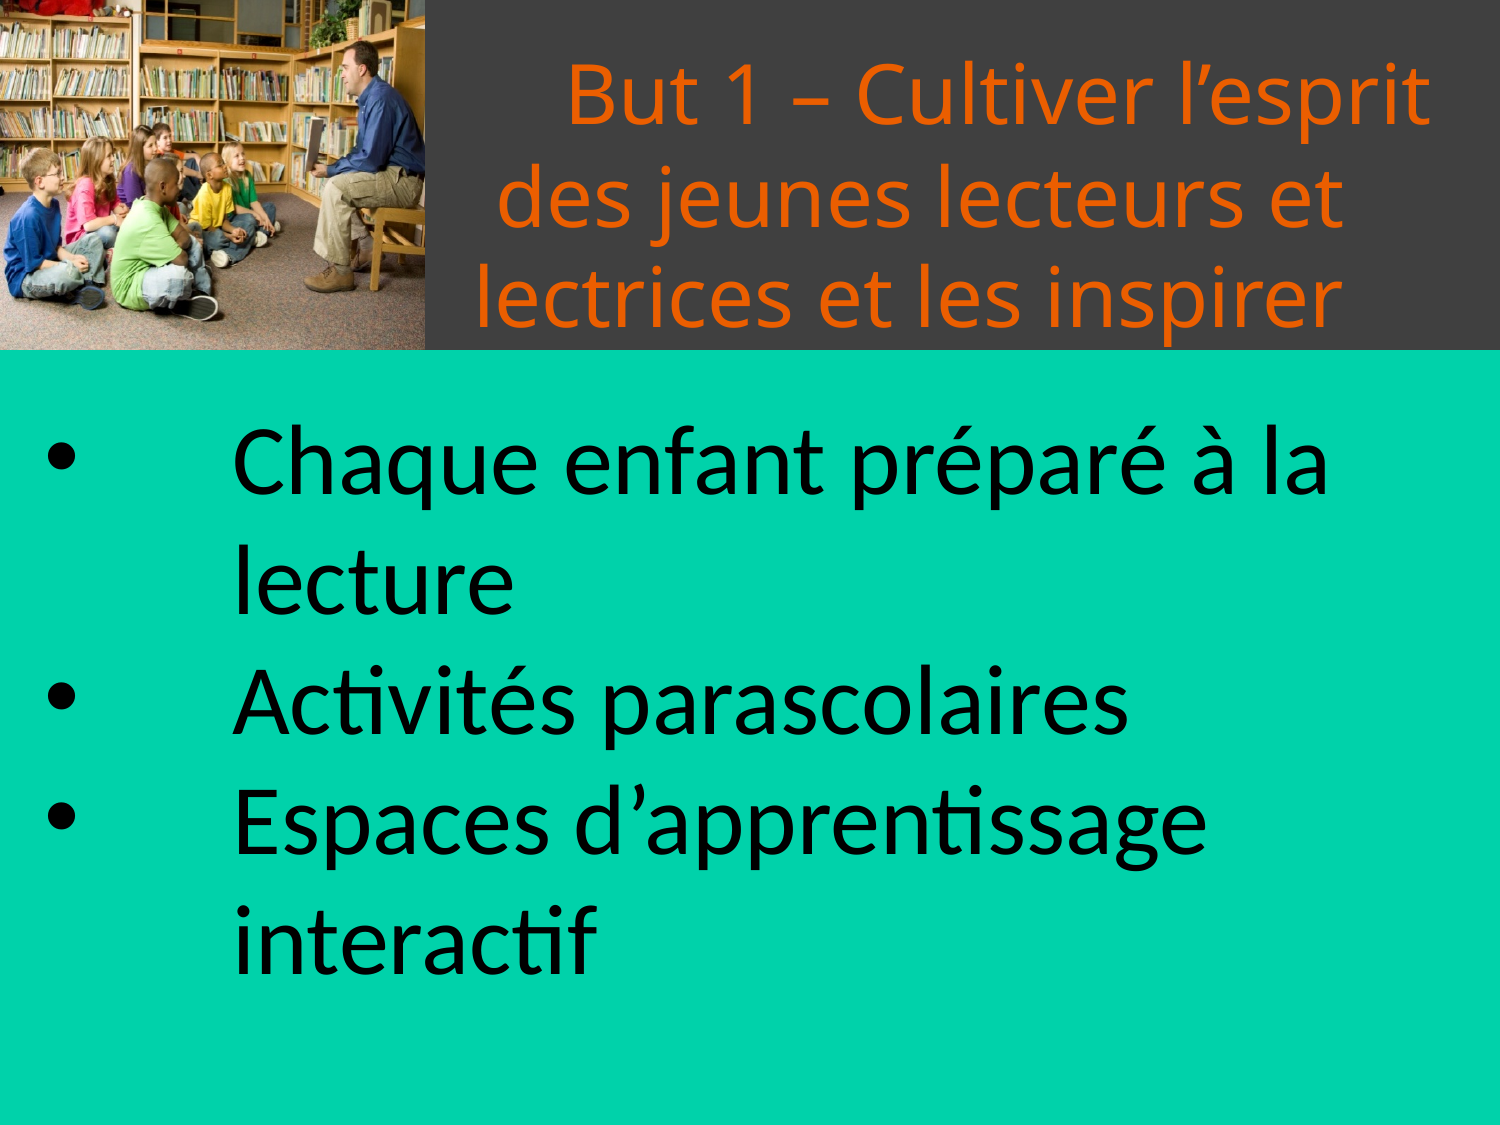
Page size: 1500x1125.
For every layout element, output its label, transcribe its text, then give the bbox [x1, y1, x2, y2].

text_box Chaque enfant préparé à la lecture Activités parascolaires Espaces d’apprentissage interactif [0, 350, 1500, 1125]
picture [0, 0, 425, 351]
text_box But 1 – Cultiver l’esprit des jeunes lecteurs et lectrices et les inspirer [426, 0, 1500, 350]
